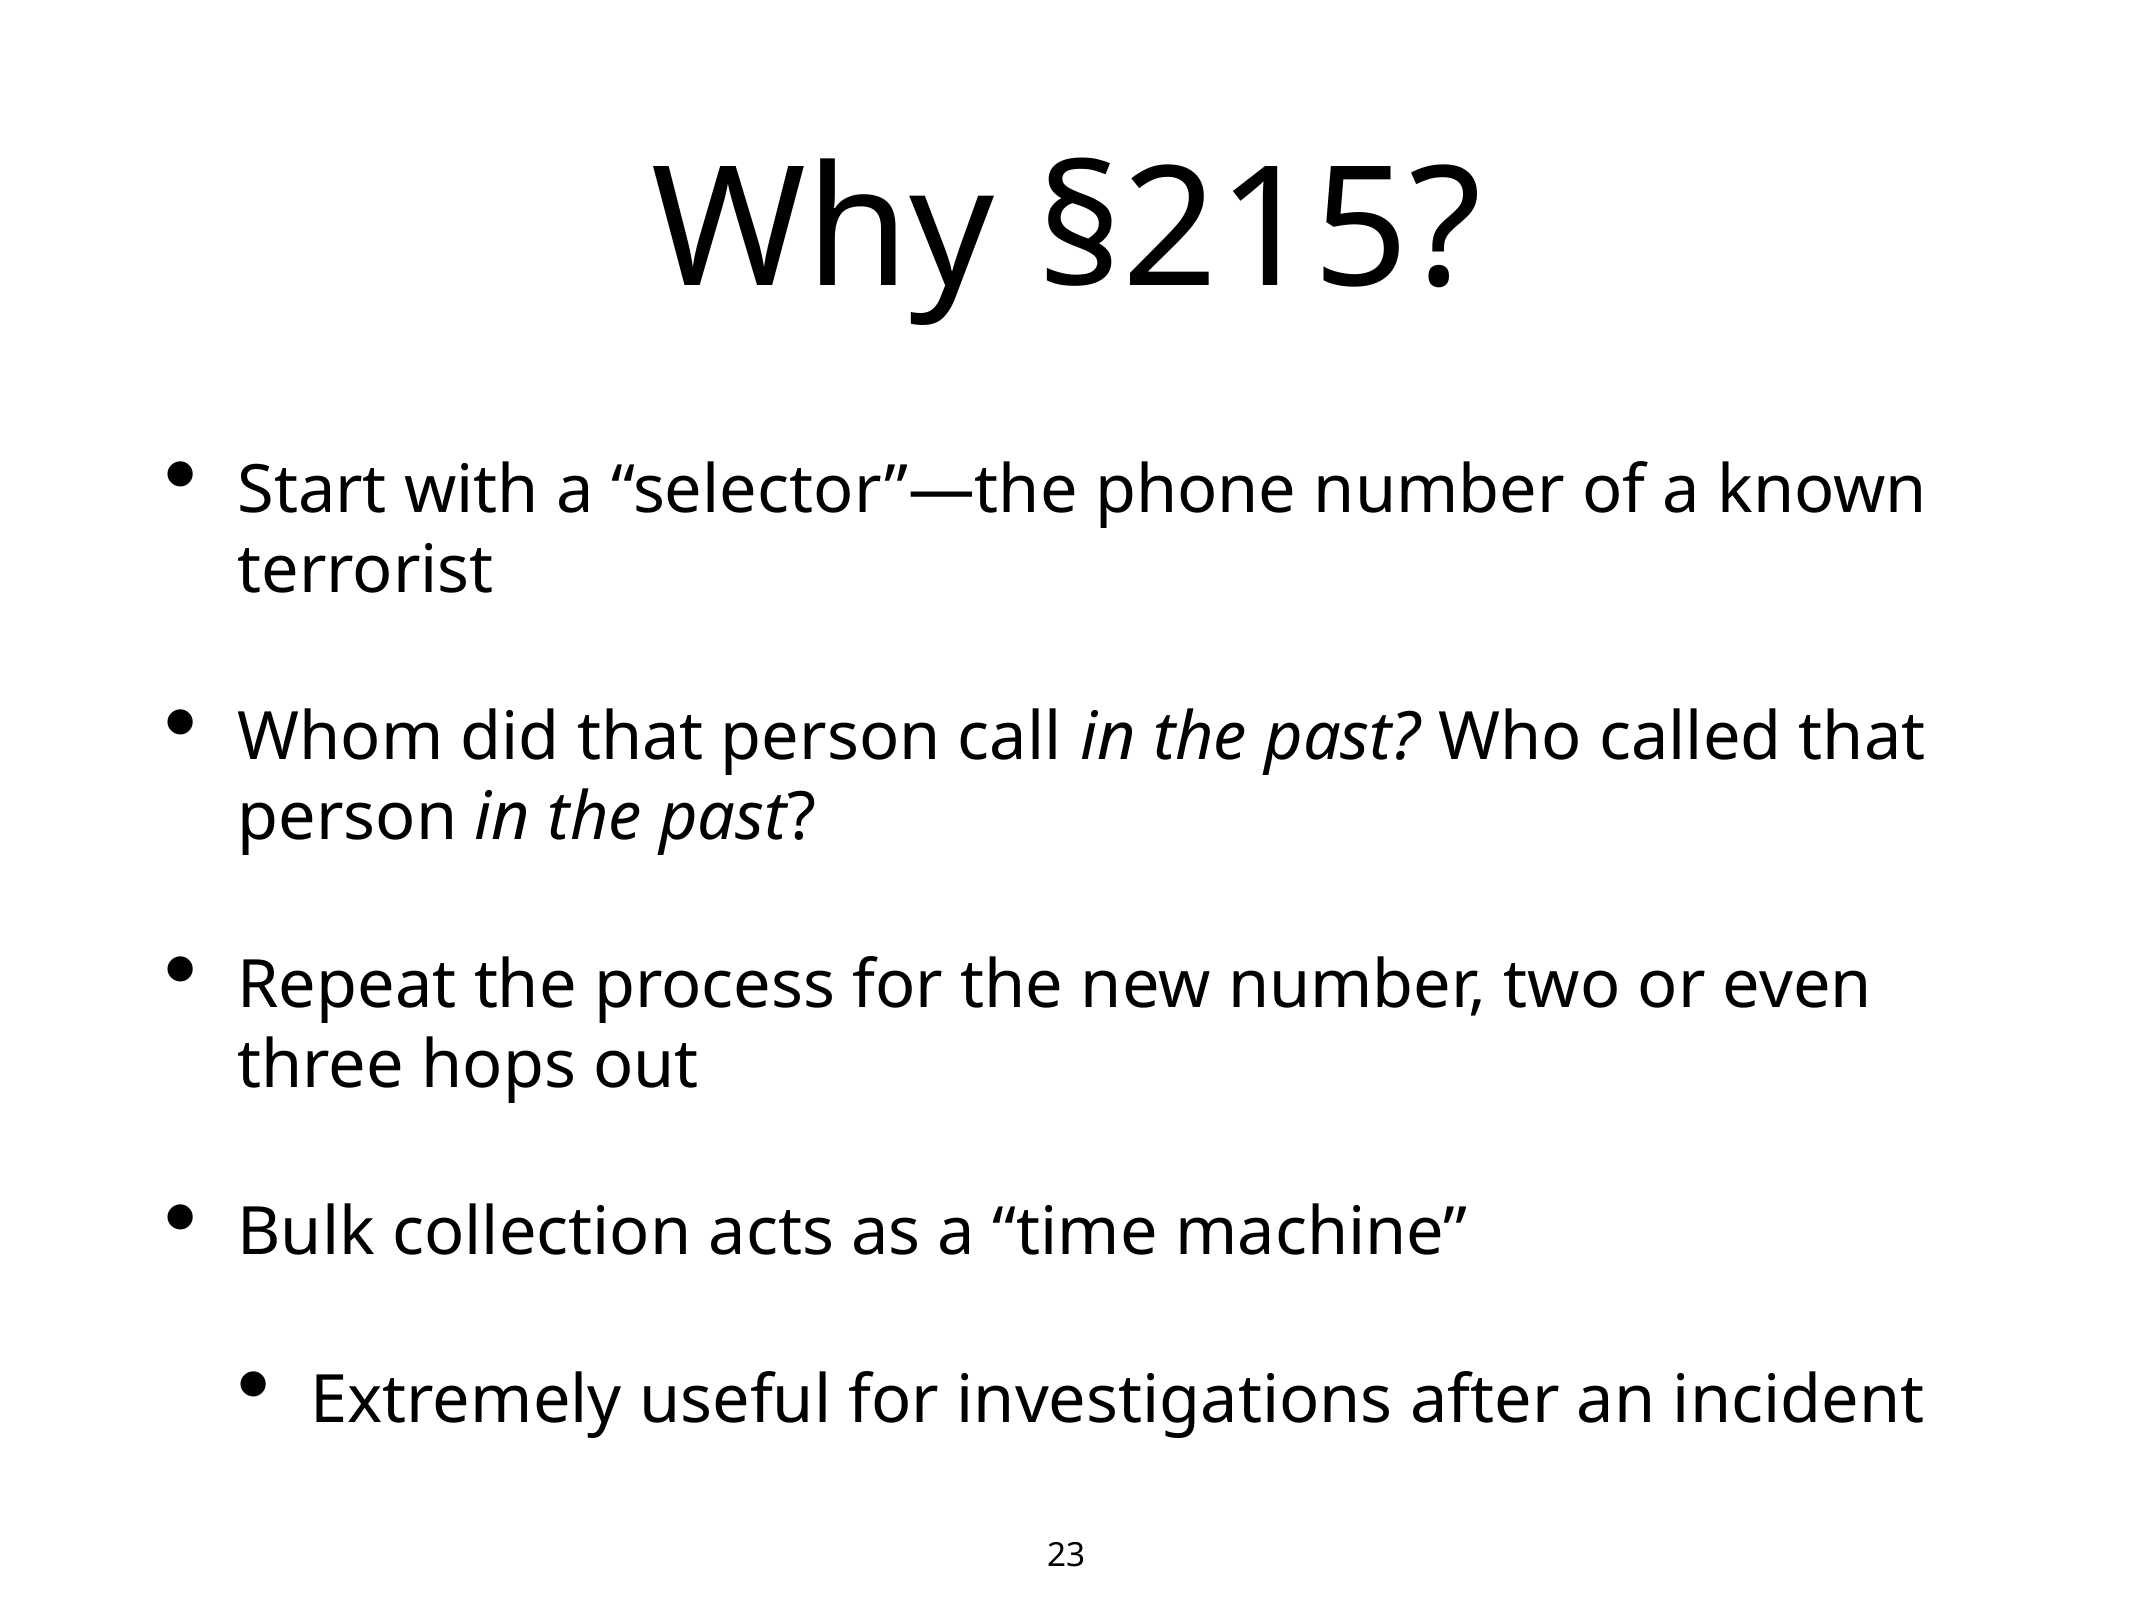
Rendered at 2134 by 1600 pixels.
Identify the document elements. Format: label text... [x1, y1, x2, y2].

slide_number 23 [1037, 1524, 1095, 1579]
title Why §215? [155, 41, 1978, 397]
list Start with a “selector”—the phone number of a known terrorist Whom did that person call in the past? Who called that person in the past? Repeat the process for the new number, two or even three hops out Bulk collection acts as a “time machine” Extremely useful for investigations after an incident [155, 424, 1978, 1457]
